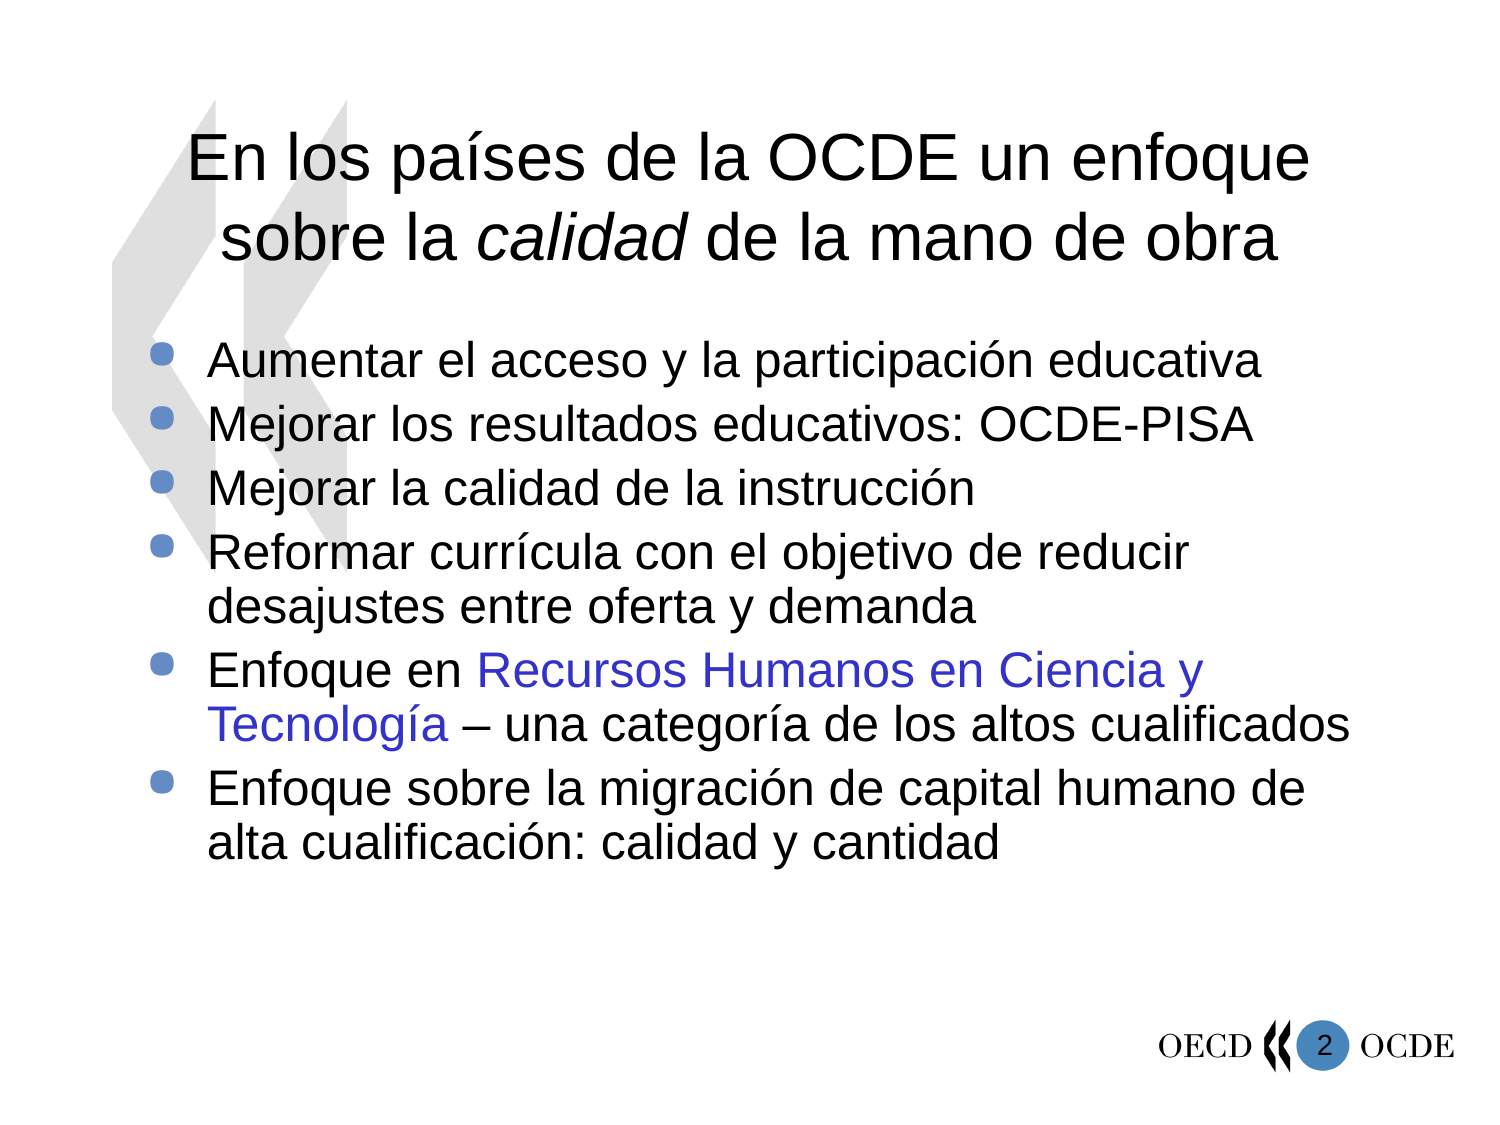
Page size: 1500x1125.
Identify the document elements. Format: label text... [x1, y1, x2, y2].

title En los países de la OCDE un enfoque sobre la calidad de la mano de obra [112, 99, 1388, 288]
picture [1156, 1018, 1456, 1074]
list Aumentar el acceso y la participación educativa Mejorar los resultados educativos: OCDE-PISA Mejorar la calidad de la instrucción Reformar currícula con el objetivo de reducir desajustes entre oferta y demanda Enfoque en Recursos Humanos en Ciencia y Tecnología – una categoría de los altos cualificados Enfoque sobre la migración de capital humano de alta cualificación: calidad y cantidad [135, 266, 1411, 943]
